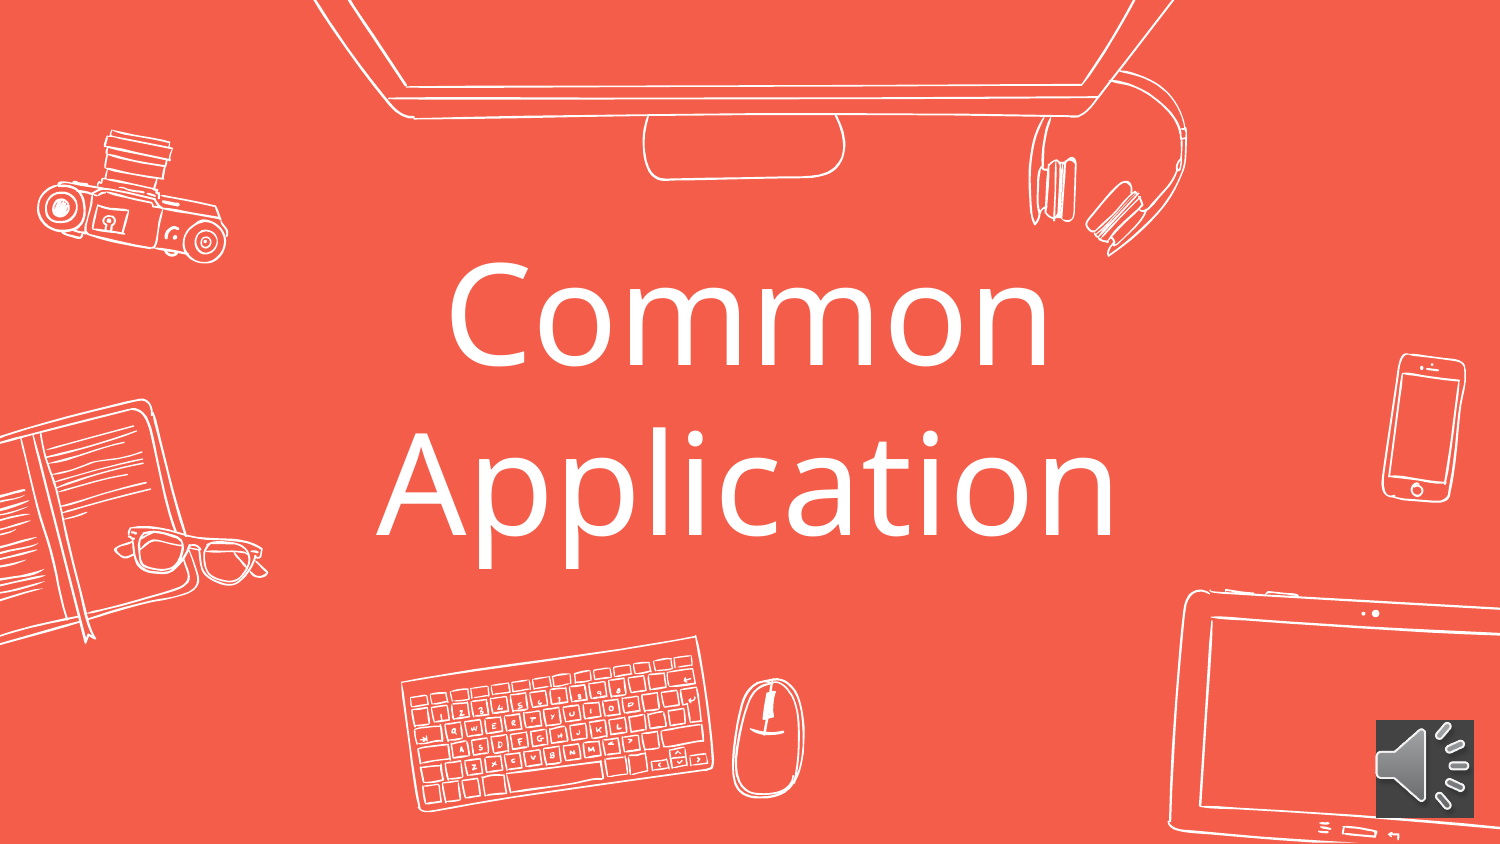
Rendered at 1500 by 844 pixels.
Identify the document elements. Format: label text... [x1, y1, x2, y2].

picture [1374, 718, 1476, 819]
title Common Application [258, 298, 1242, 489]
